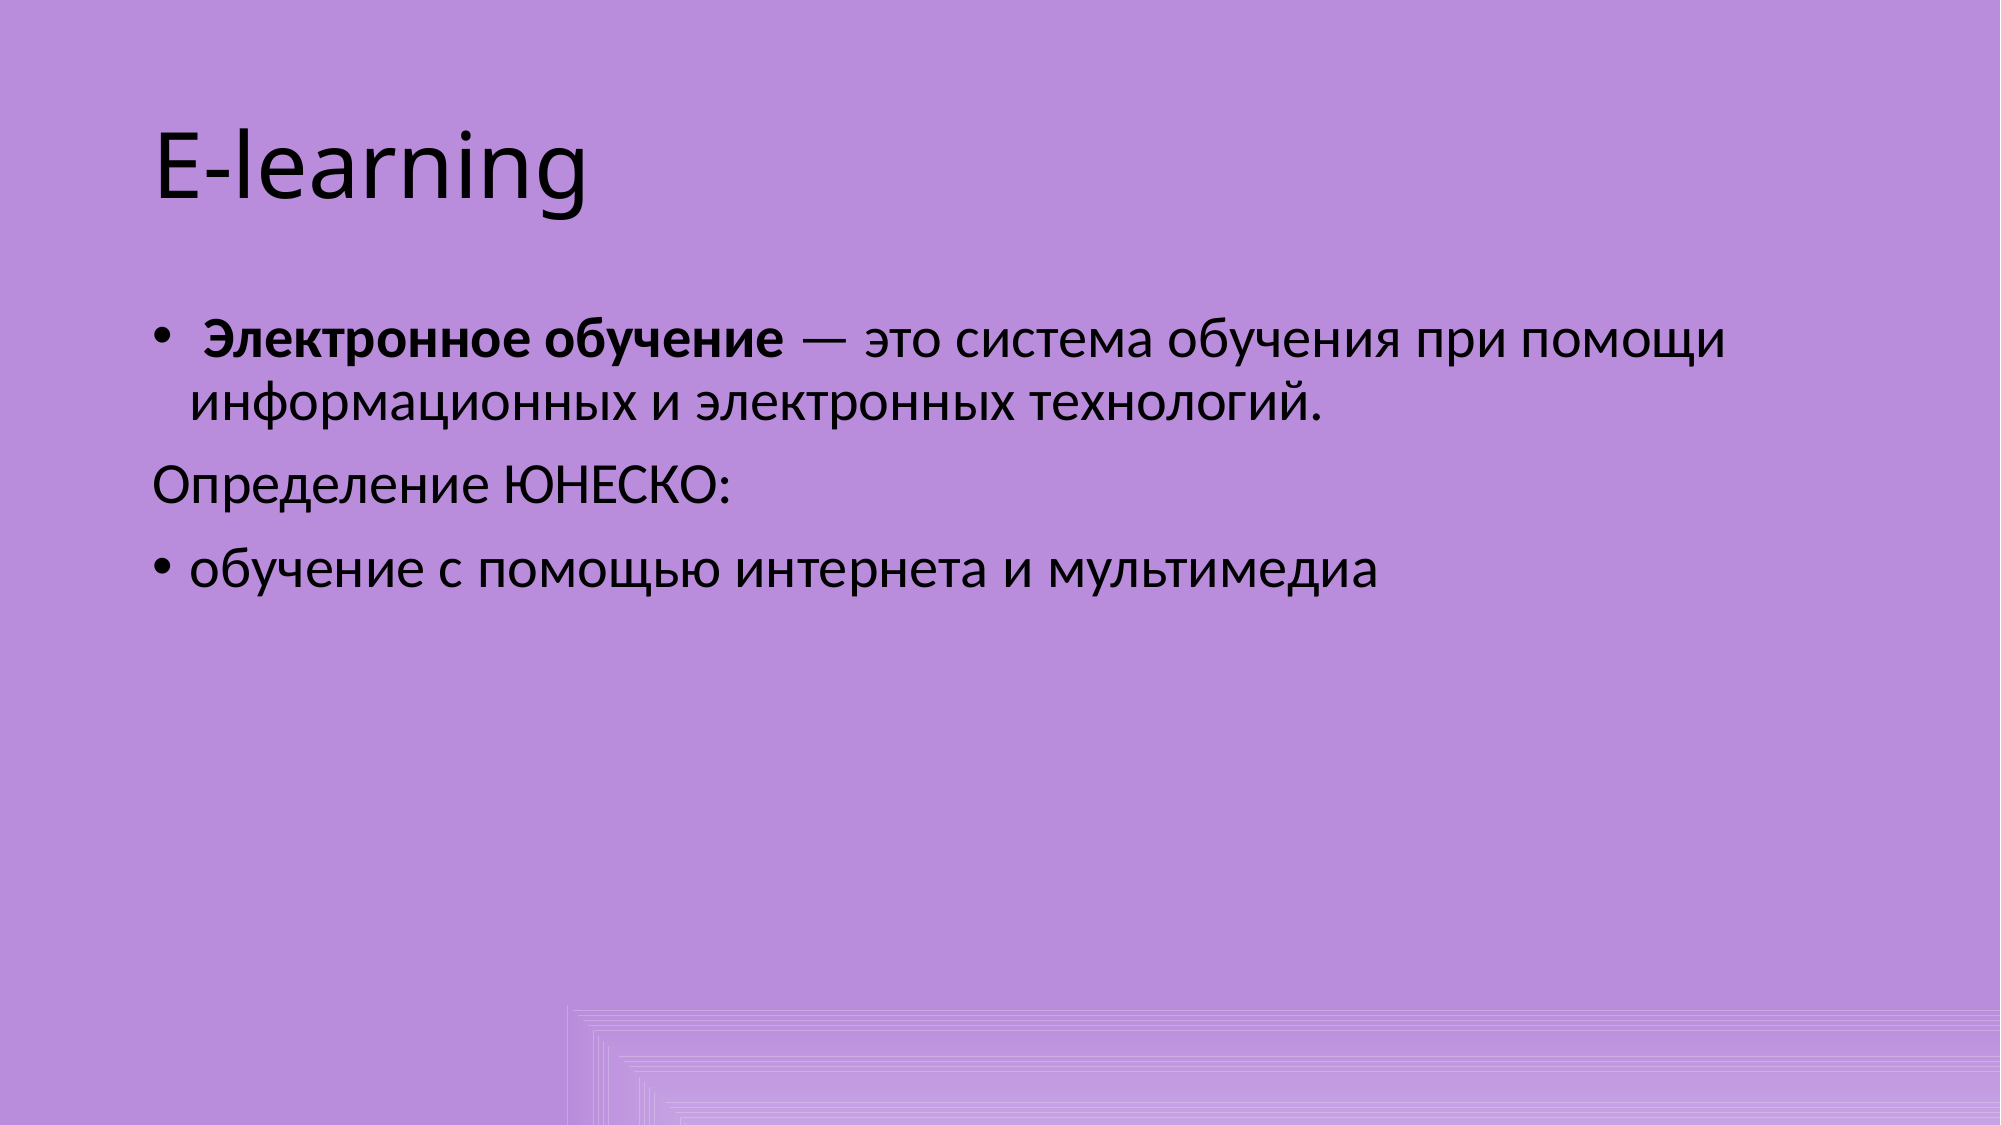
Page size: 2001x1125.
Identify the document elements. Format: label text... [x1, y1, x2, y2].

list Электронное обучение — это система обучения при помощи информационных и электронных технологий. Определение ЮНЕСКО: обучение с помощью интернета и мультимедиа [137, 299, 1863, 1014]
title E-learning [137, 59, 1863, 278]
